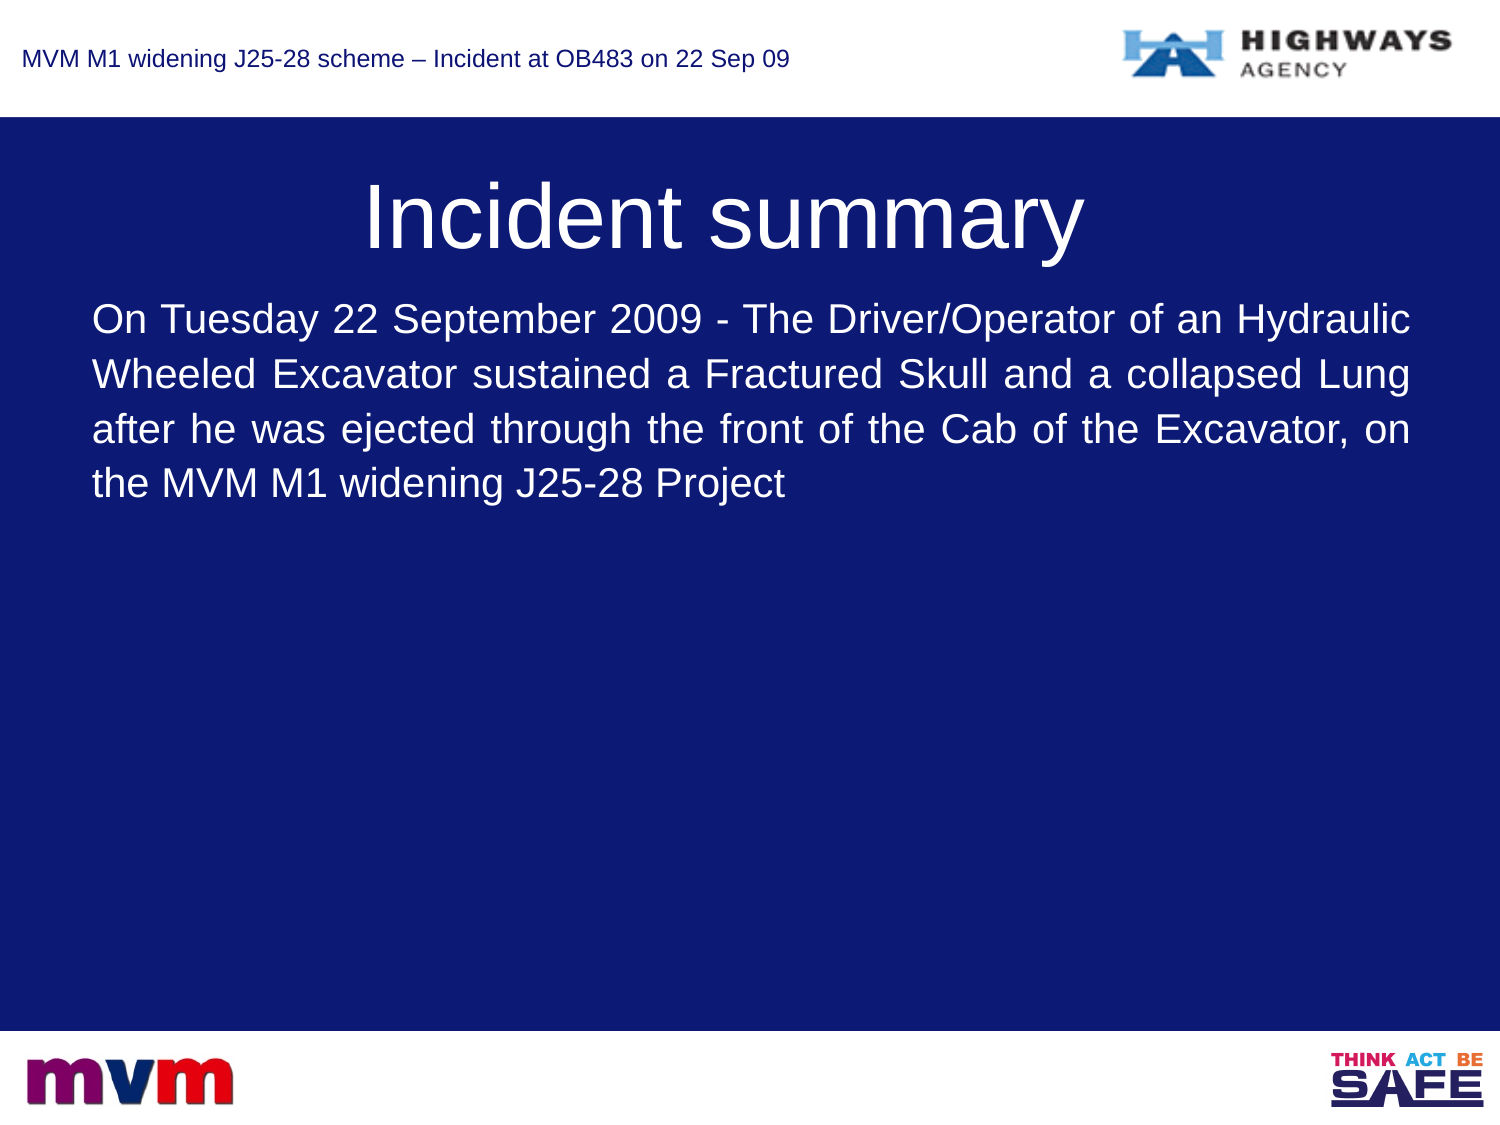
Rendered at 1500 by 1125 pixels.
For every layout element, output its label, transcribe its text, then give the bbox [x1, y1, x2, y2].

title Incident summary [112, 135, 1388, 278]
picture [23, 1054, 237, 1107]
picture [1113, 23, 1461, 88]
picture [1324, 1048, 1493, 1114]
list On Tuesday 22 September 2009 - The Driver/Operator of an Hydraulic Wheeled Excavator sustained a Fractured Skull and a collapsed Lung after he was ejected through the front of the Cab of the Excavator, on the MVM M1 widening J25-28 Project [76, 278, 1428, 953]
